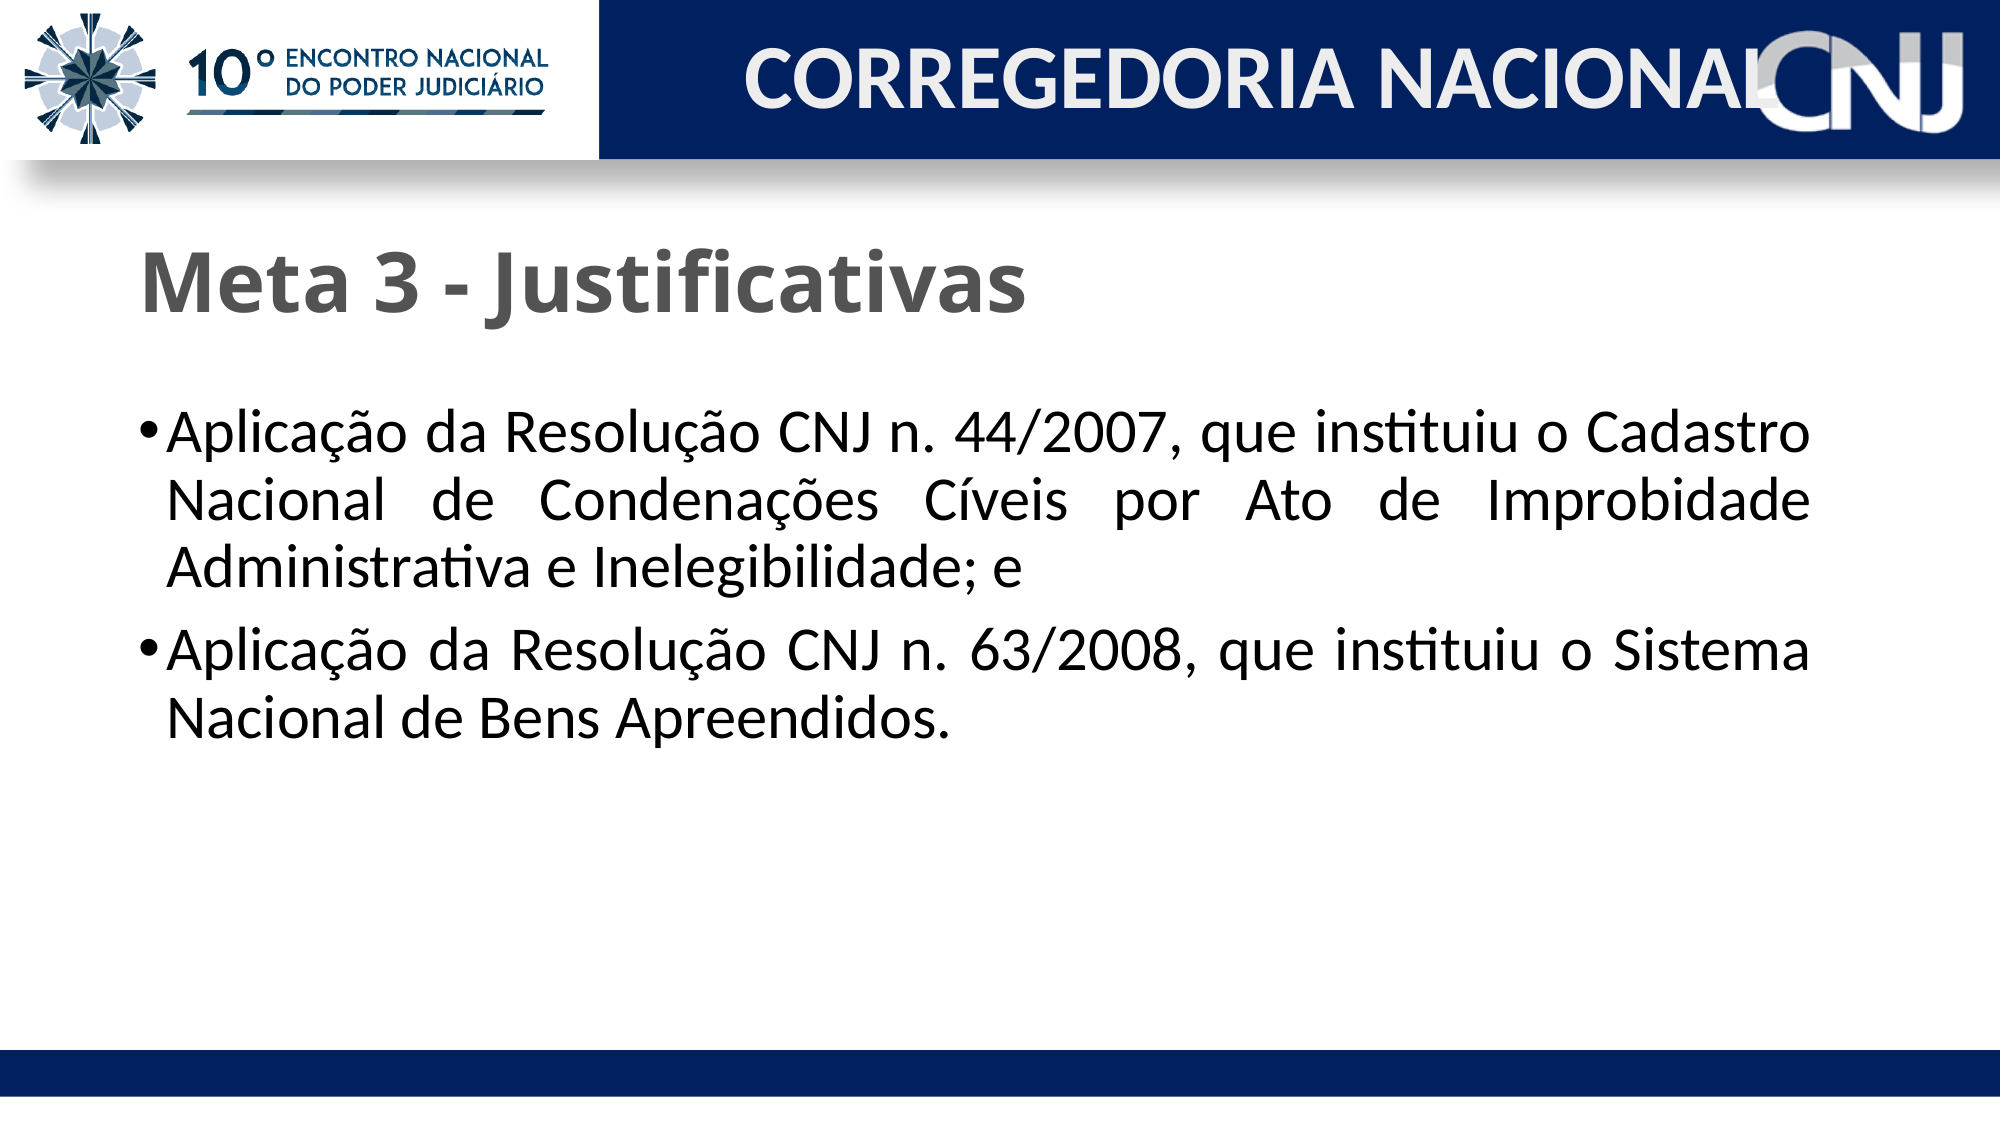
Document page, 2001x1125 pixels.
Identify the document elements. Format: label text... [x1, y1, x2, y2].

text_box Corregedoria Nacional [729, 9, 1748, 135]
text_box Meta 3 - Justificativas [123, 222, 1829, 338]
text_box [0, 1049, 2000, 1098]
title [600, 0, 2000, 160]
picture [0, 0, 600, 160]
text_box Aplicação da Resolução CNJ n. 44/2007, que instituiu o Cadastro Nacional de Condenações Cíveis por Ato de Improbidade Administrativa e Inelegibilidade; e Aplicação da Resolução CNJ n. 63/2008, que instituiu o Sistema Nacional de Bens Apreendidos. [123, 391, 1829, 1049]
picture [1748, 9, 1975, 152]
